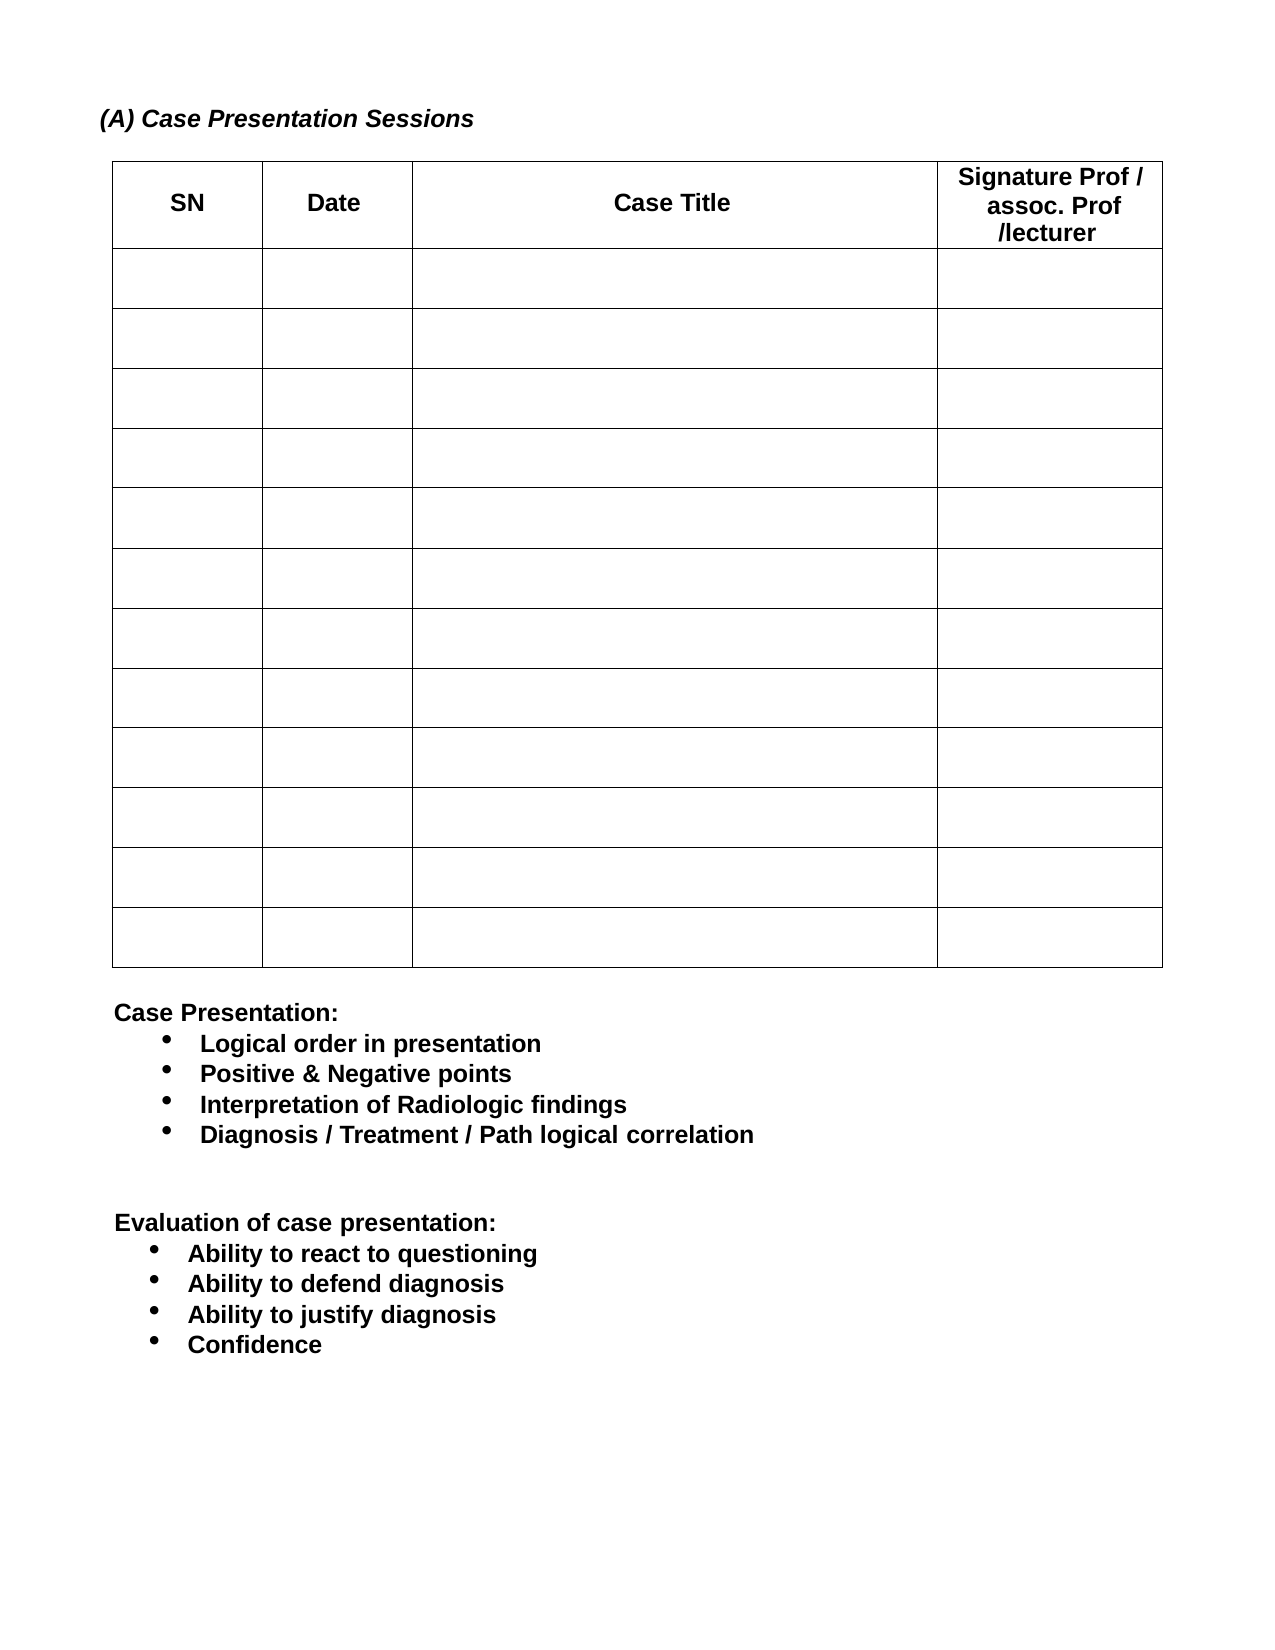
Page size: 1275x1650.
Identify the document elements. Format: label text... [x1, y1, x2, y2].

table_cell [938, 609, 1162, 668]
table_cell [413, 369, 937, 428]
table_cell [938, 369, 1162, 428]
table_cell [113, 848, 262, 907]
table_cell [113, 609, 262, 668]
text_box Case Presentation: Logical order in presentation Positive & Negative points Interpretation of Radiologic findings Diagnosis / Treatment / Path logical correlation Evaluation of case presentation: Ability to react to questioning Ability to defend diagnosis Ability to justify diagnosis Confidence [111, 994, 761, 1359]
table_cell [413, 549, 937, 608]
table_cell [938, 309, 1162, 368]
table_cell [263, 549, 412, 608]
table_cell [413, 908, 937, 967]
table_cell [113, 908, 262, 967]
table_cell [938, 908, 1162, 967]
table_cell [938, 848, 1162, 907]
table_cell [113, 669, 262, 727]
table_cell [413, 309, 937, 368]
table_cell [113, 549, 262, 608]
table_cell [113, 788, 262, 847]
table_cell [413, 609, 937, 668]
table_cell [413, 429, 937, 487]
table_cell [413, 488, 937, 548]
table_cell [263, 309, 412, 368]
table_cell [413, 788, 937, 847]
table_cell [938, 488, 1162, 548]
table_cell [263, 609, 412, 668]
table_cell [938, 249, 1162, 308]
table_cell [263, 848, 412, 907]
table_cell [263, 669, 412, 727]
table_cell [113, 488, 262, 548]
table_header SN [113, 162, 262, 248]
table_cell [413, 249, 937, 308]
table_cell [113, 728, 262, 787]
table_cell [413, 728, 937, 787]
table_cell [113, 249, 262, 308]
table_cell [263, 908, 412, 967]
table_cell [263, 788, 412, 847]
table_cell [938, 728, 1162, 787]
table_cell [113, 429, 262, 487]
table_cell [413, 848, 937, 907]
table_cell [263, 249, 412, 308]
table_cell [263, 369, 412, 428]
table_header Signature Prof / assoc. Prof /lecturer [938, 162, 1162, 248]
table_cell [938, 669, 1162, 727]
text_box (A) Case Presentation Sessions [97, 100, 478, 133]
table_cell [938, 429, 1162, 487]
table_cell [263, 429, 412, 487]
table_cell [113, 309, 262, 368]
table_cell [938, 788, 1162, 847]
table_header Case Title [413, 162, 937, 248]
table_cell [938, 549, 1162, 608]
table_header Date [263, 162, 412, 248]
table_cell [113, 369, 262, 428]
table_cell [263, 728, 412, 787]
table_cell [413, 669, 937, 727]
table_cell [263, 488, 412, 548]
